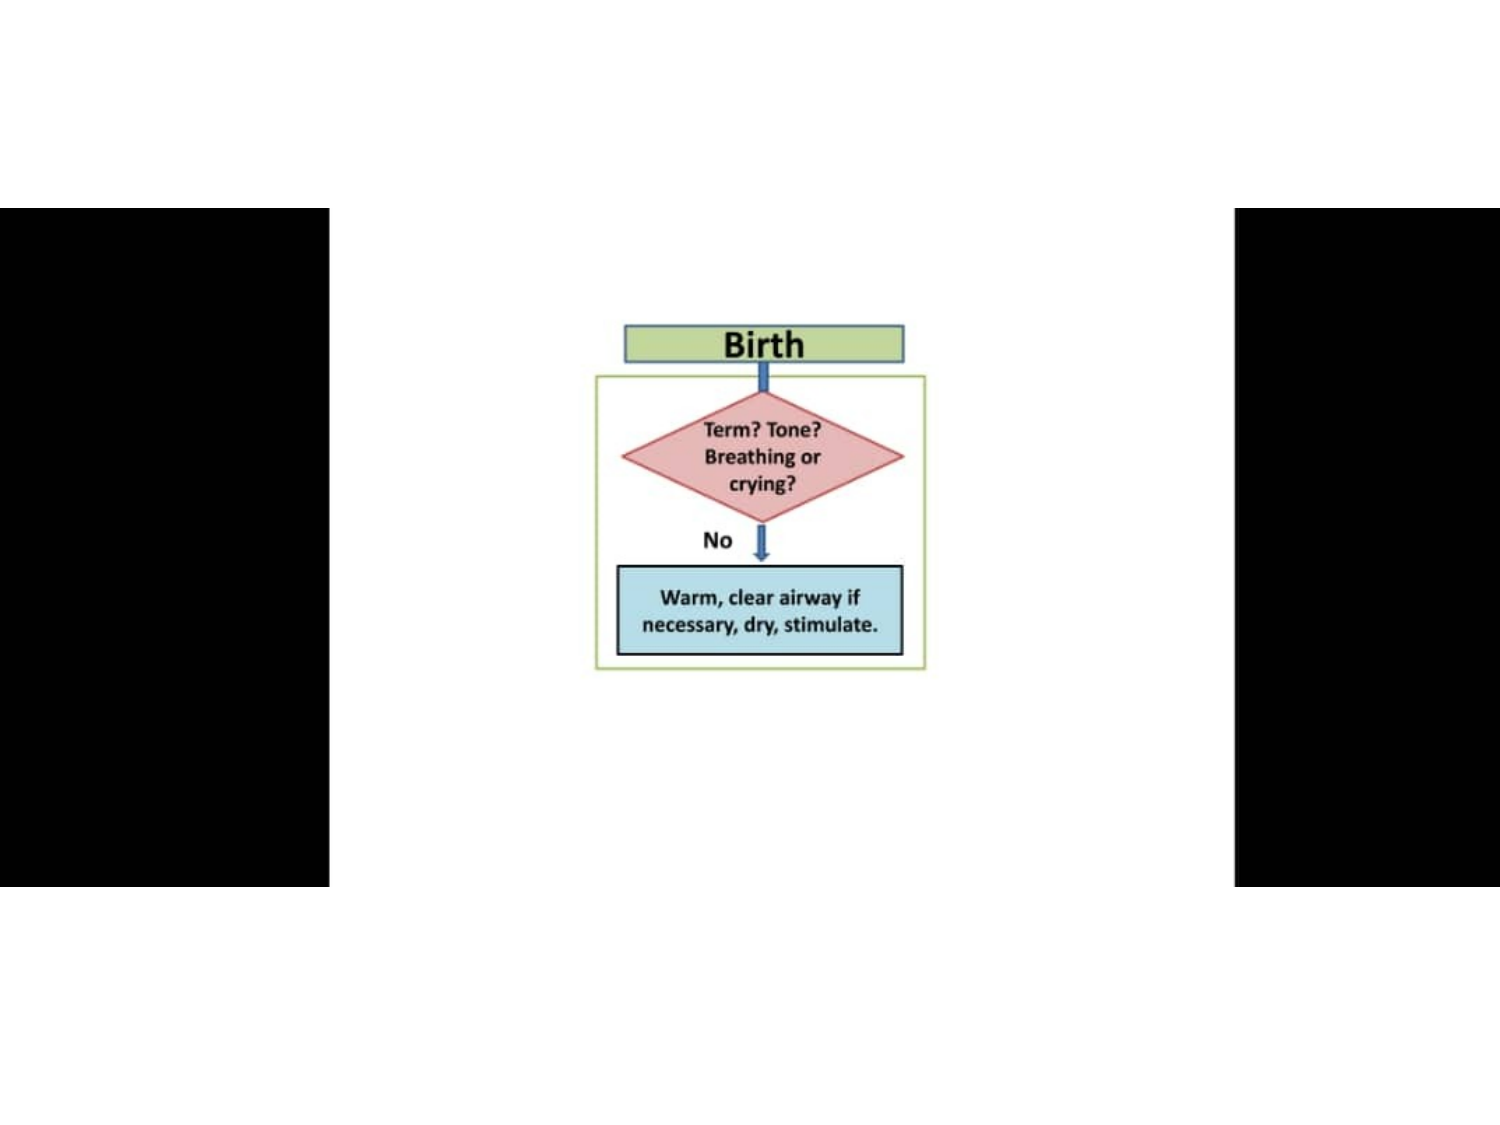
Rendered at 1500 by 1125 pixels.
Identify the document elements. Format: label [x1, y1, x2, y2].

list [0, 208, 1500, 887]
